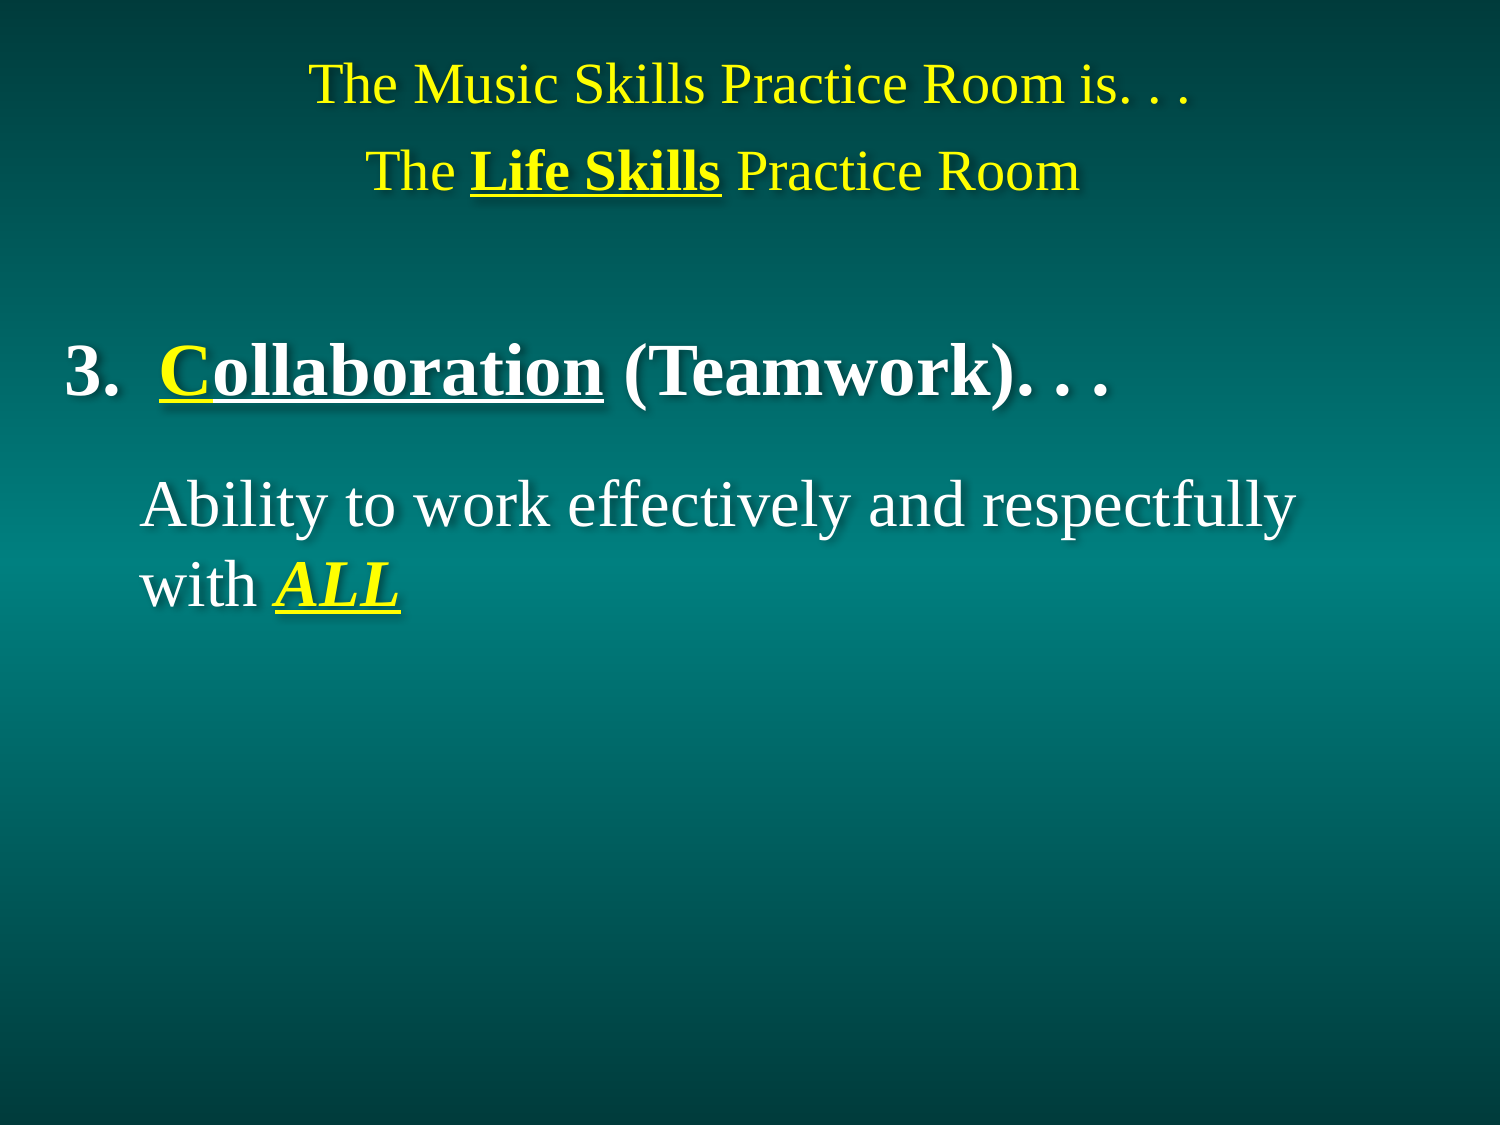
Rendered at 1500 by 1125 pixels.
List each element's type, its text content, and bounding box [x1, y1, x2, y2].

text_box 3. Collaboration (Teamwork). . . Ability to work effectively and respectfully with ALL [50, 312, 1425, 628]
text_box The Life Skills Practice Room [350, 125, 1096, 210]
text_box The Music Skills Practice Room is. . . [0, 37, 1500, 123]
